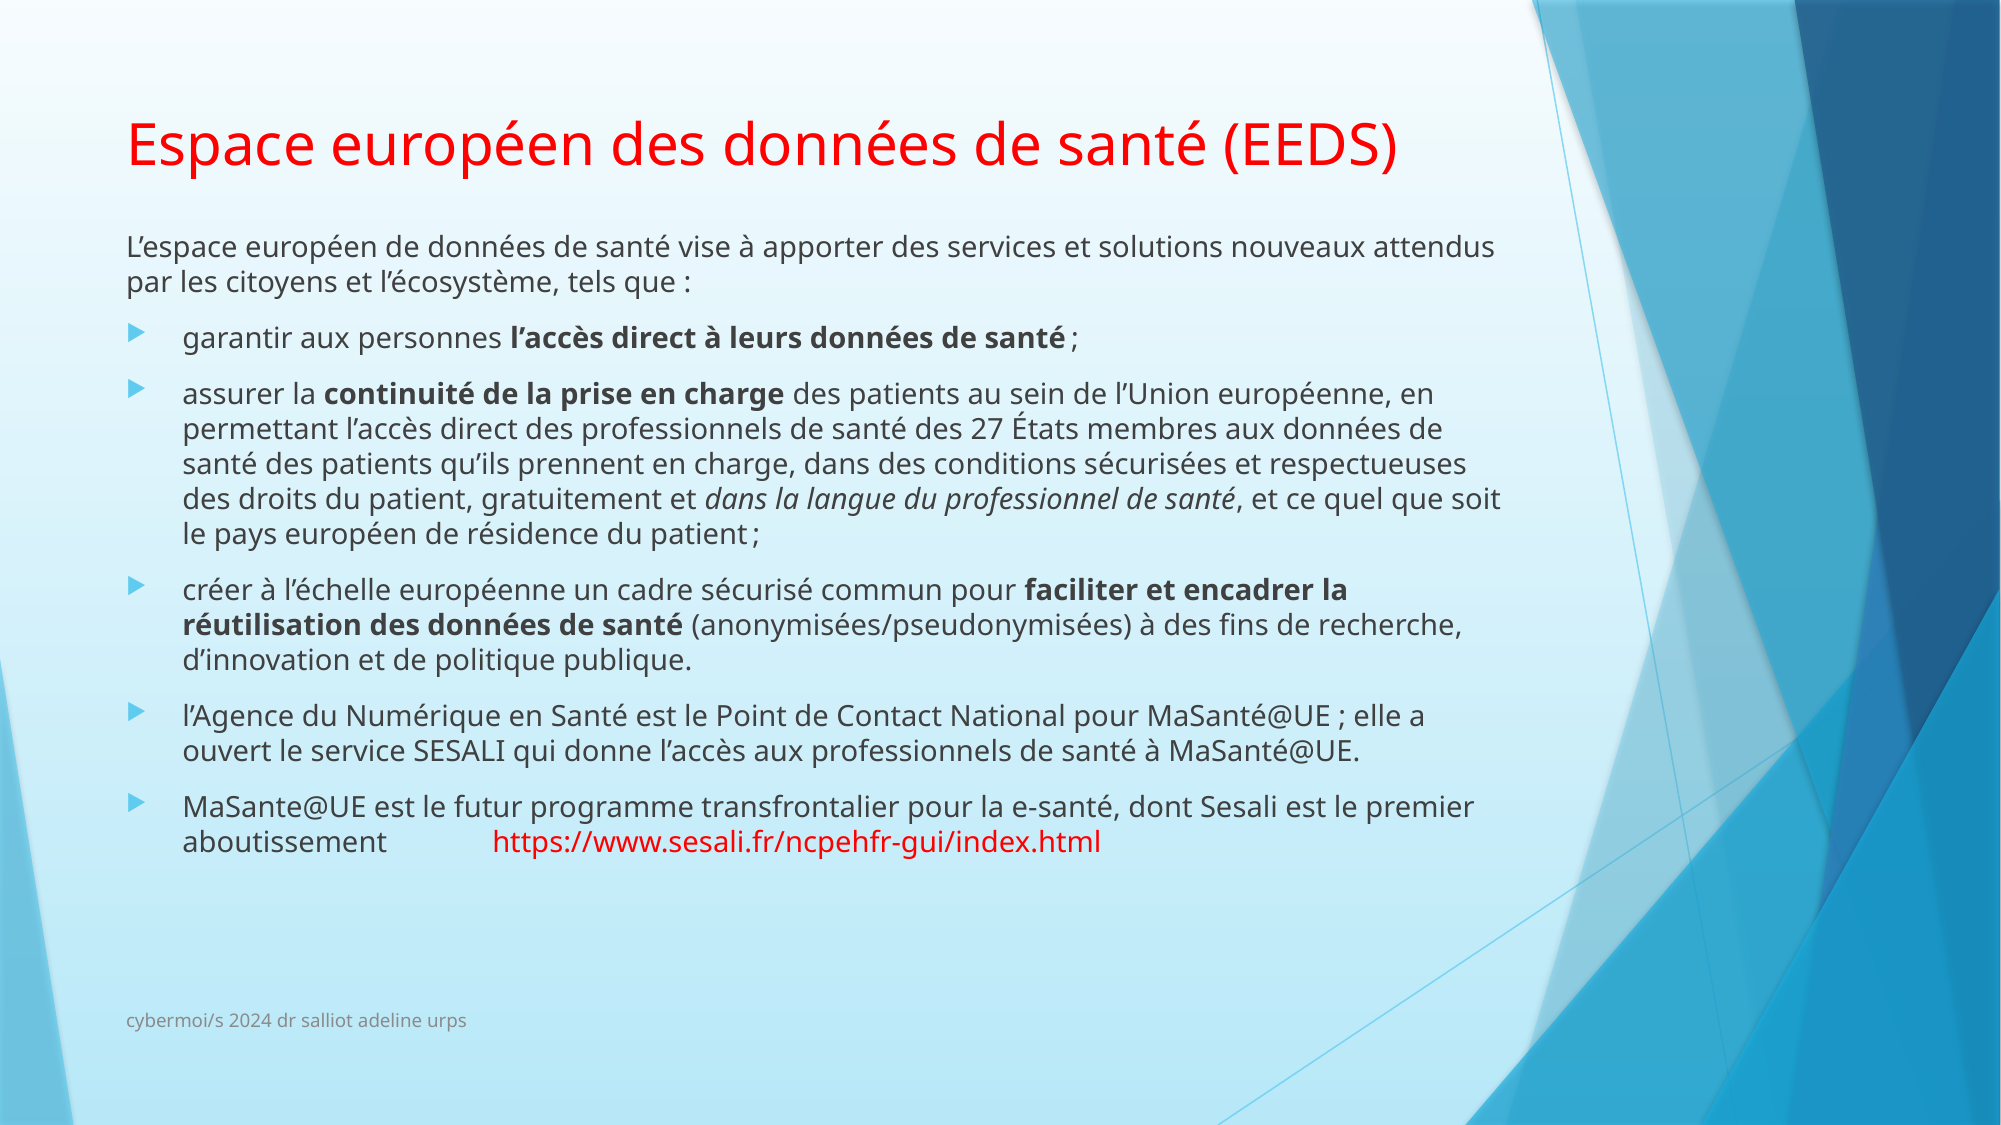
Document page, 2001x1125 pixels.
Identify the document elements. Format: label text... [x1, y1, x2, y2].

title Espace européen des données de santé (EEDS) [111, 99, 1522, 220]
list L’espace européen de données de santé vise à apporter des services et solutions nouveaux attendus par les citoyens et l’écosystème, tels que : garantir aux personnes l’accès direct à leurs données de santé ; assurer la continuité de la prise en charge des patients au sein de l’Union européenne, en permettant l’accès direct des professionnels de santé des 27 États membres aux données de santé des patients qu’ils prennent en charge, dans des conditions sécurisées et respectueuses des droits du patient, gratuitement et dans la langue du professionnel de santé, et ce quel que soit le pays européen de résidence du patient ; créer à l’échelle européenne un cadre sécurisé commun pour faciliter et encadrer la réutilisation des données de santé (anonymisées/pseudonymisées) à des fins de recherche, d’innovation et de politique publique. l’Agence du Numérique en Santé est le Point de Contact National pour MaSanté@UE ; elle a ouvert le service SESALI qui donne l’accès aux professionnels de santé à MaSanté@UE. MaSante@UE est le futur programme transfrontalier pour la e-santé, dont Sesali est le premier aboutissement https://www.sesali.fr/ncpehfr-gui/index.html [111, 220, 1522, 992]
footer cybermoi/s 2024 dr salliot adeline urps [111, 991, 1145, 1051]
